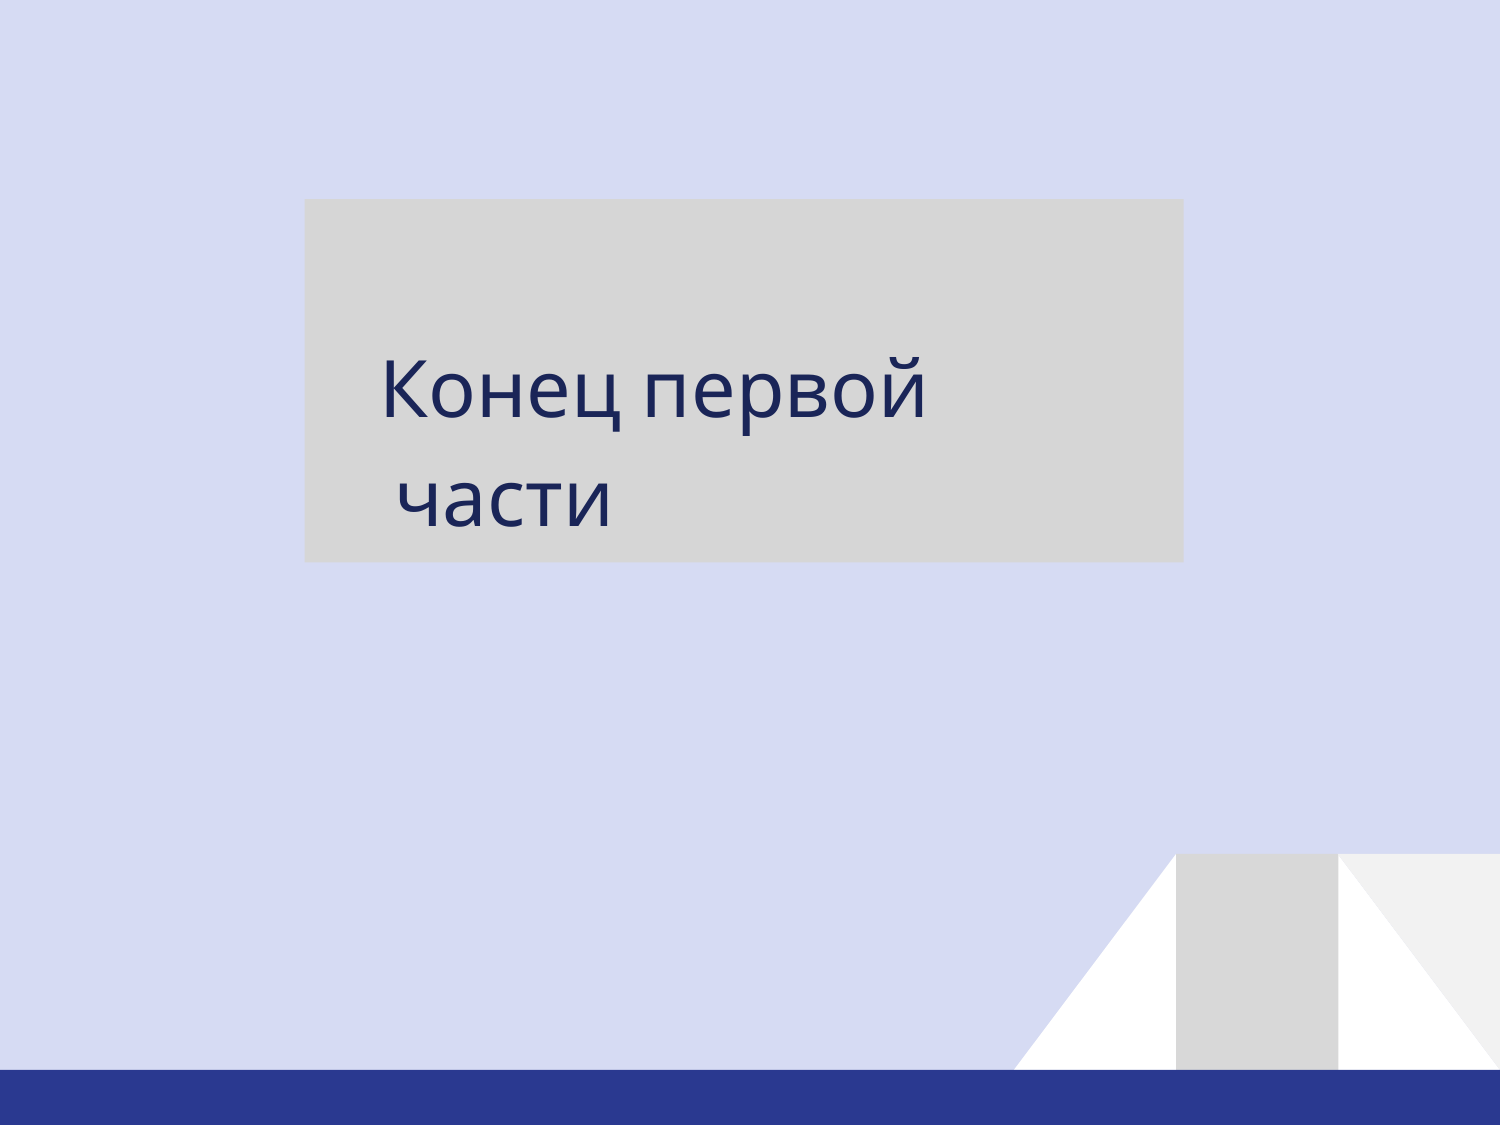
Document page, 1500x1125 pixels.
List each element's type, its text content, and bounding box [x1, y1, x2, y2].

list Конец первой части [304, 199, 1184, 563]
